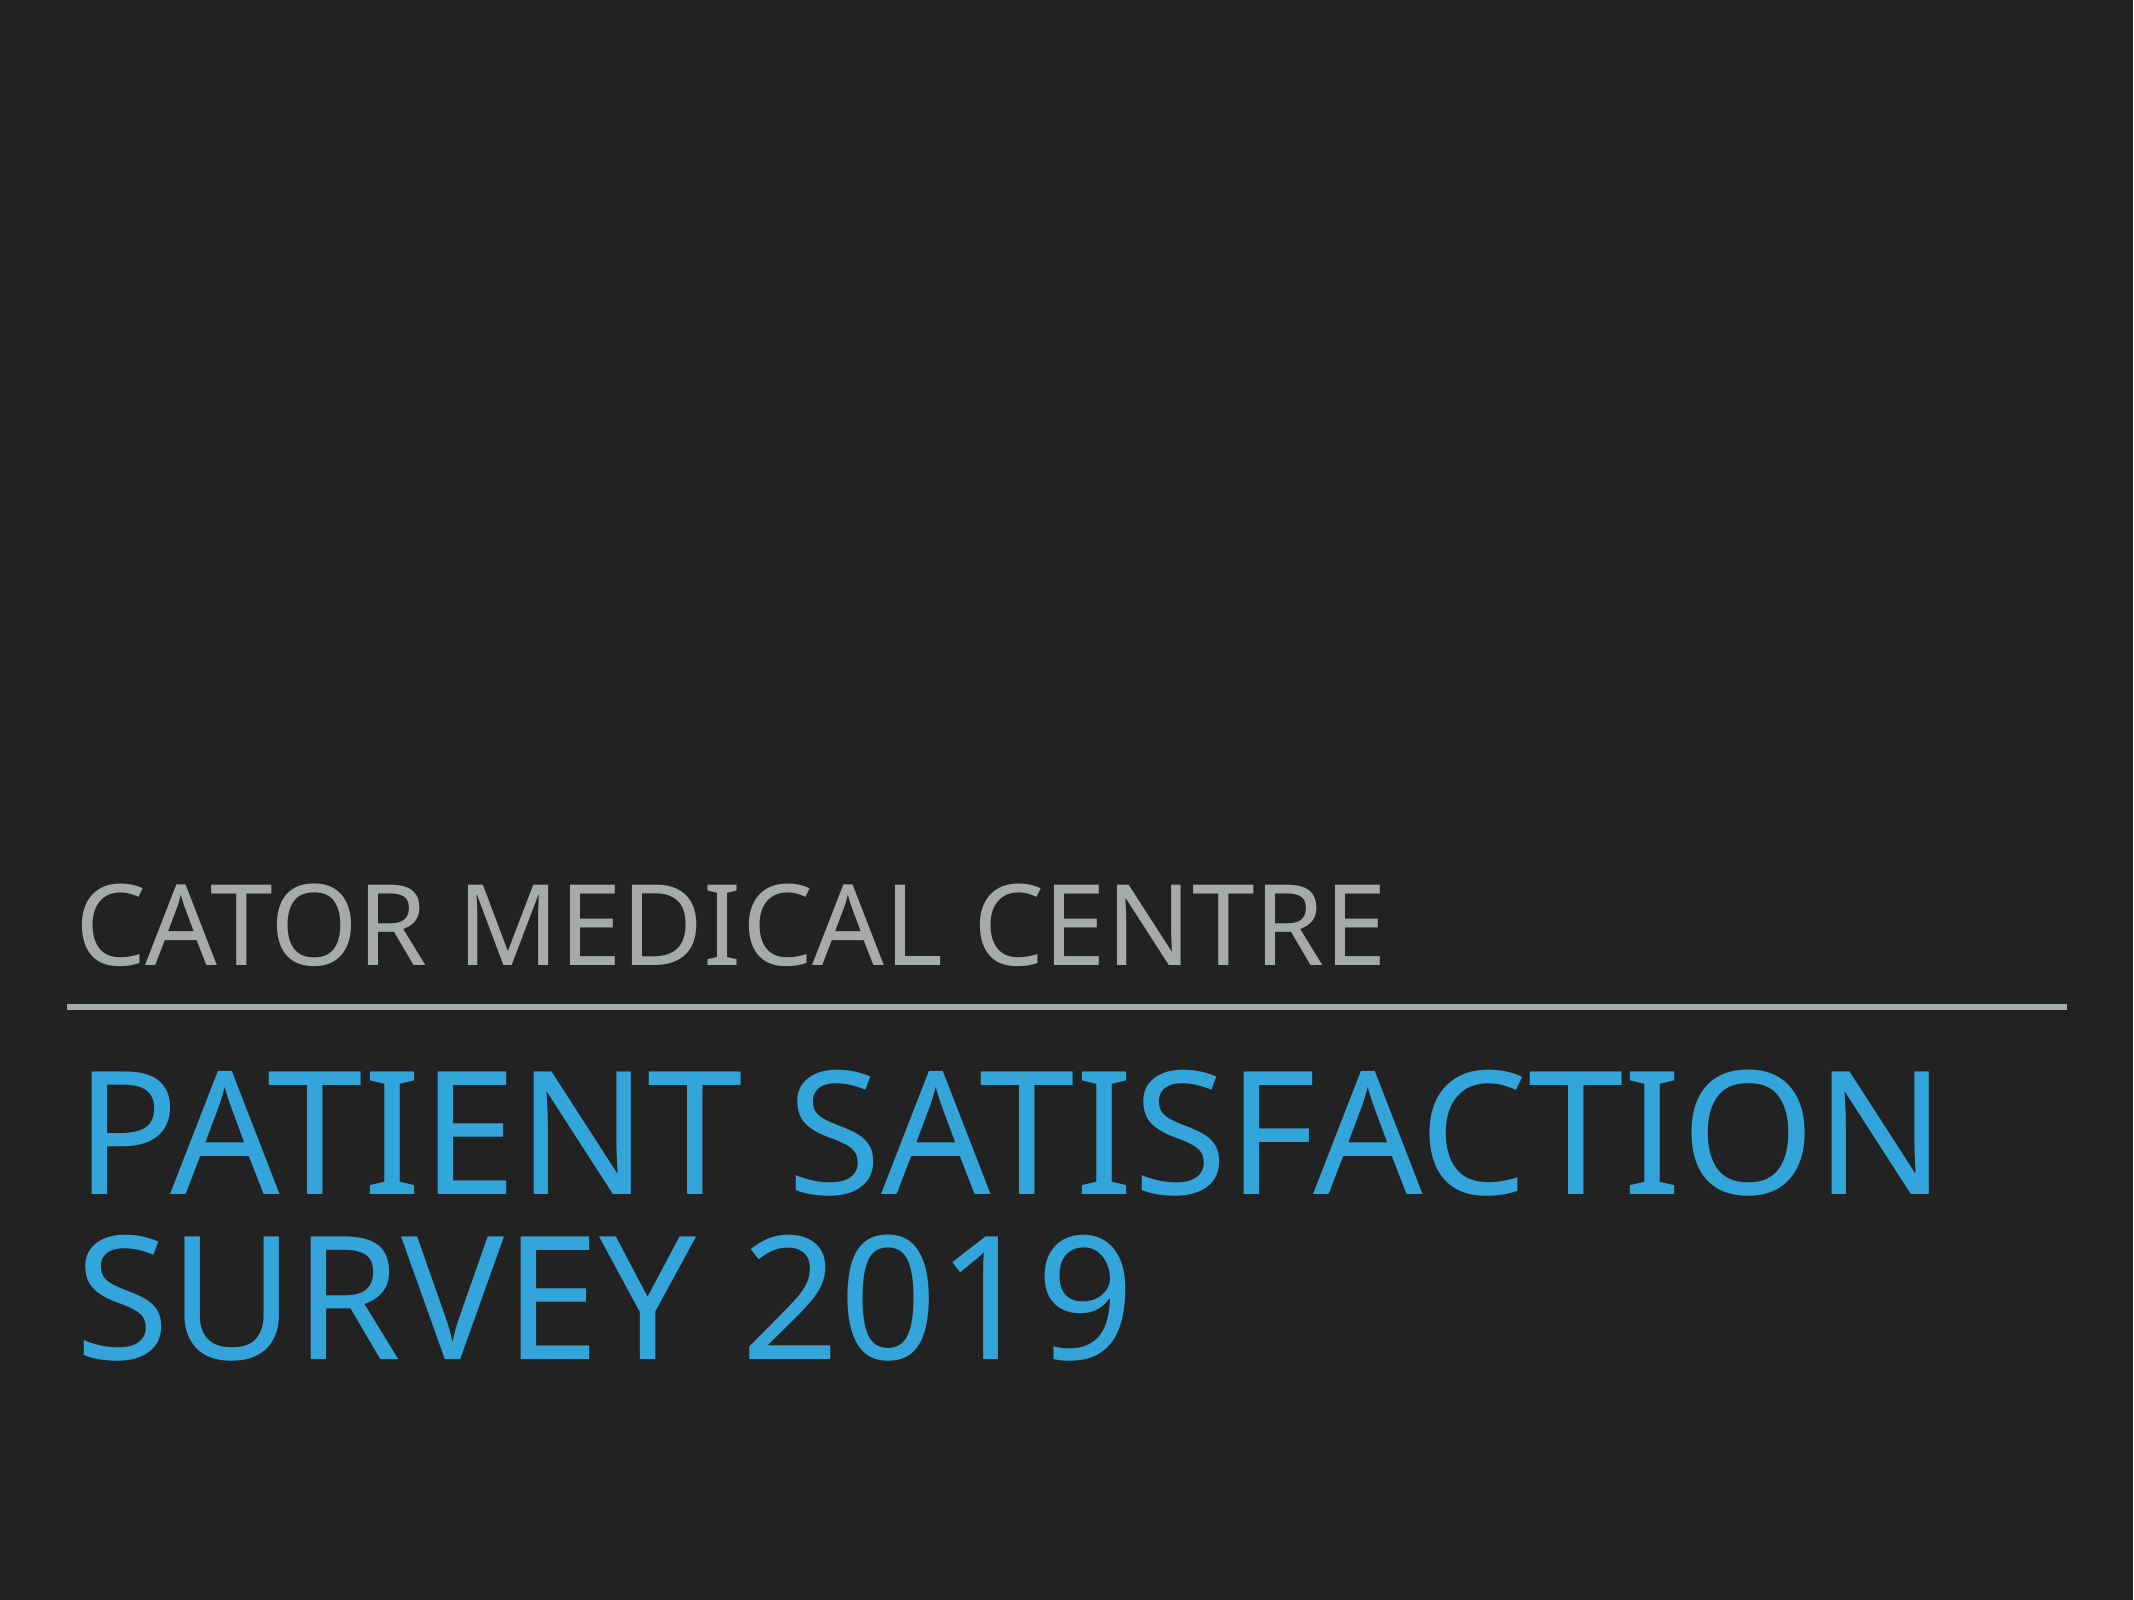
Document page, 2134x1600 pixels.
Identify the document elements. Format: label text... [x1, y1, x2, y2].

title Patient satisfaction survey 2019 [66, 1053, 2068, 1499]
subtitle Cator medical centre [66, 699, 2068, 997]
